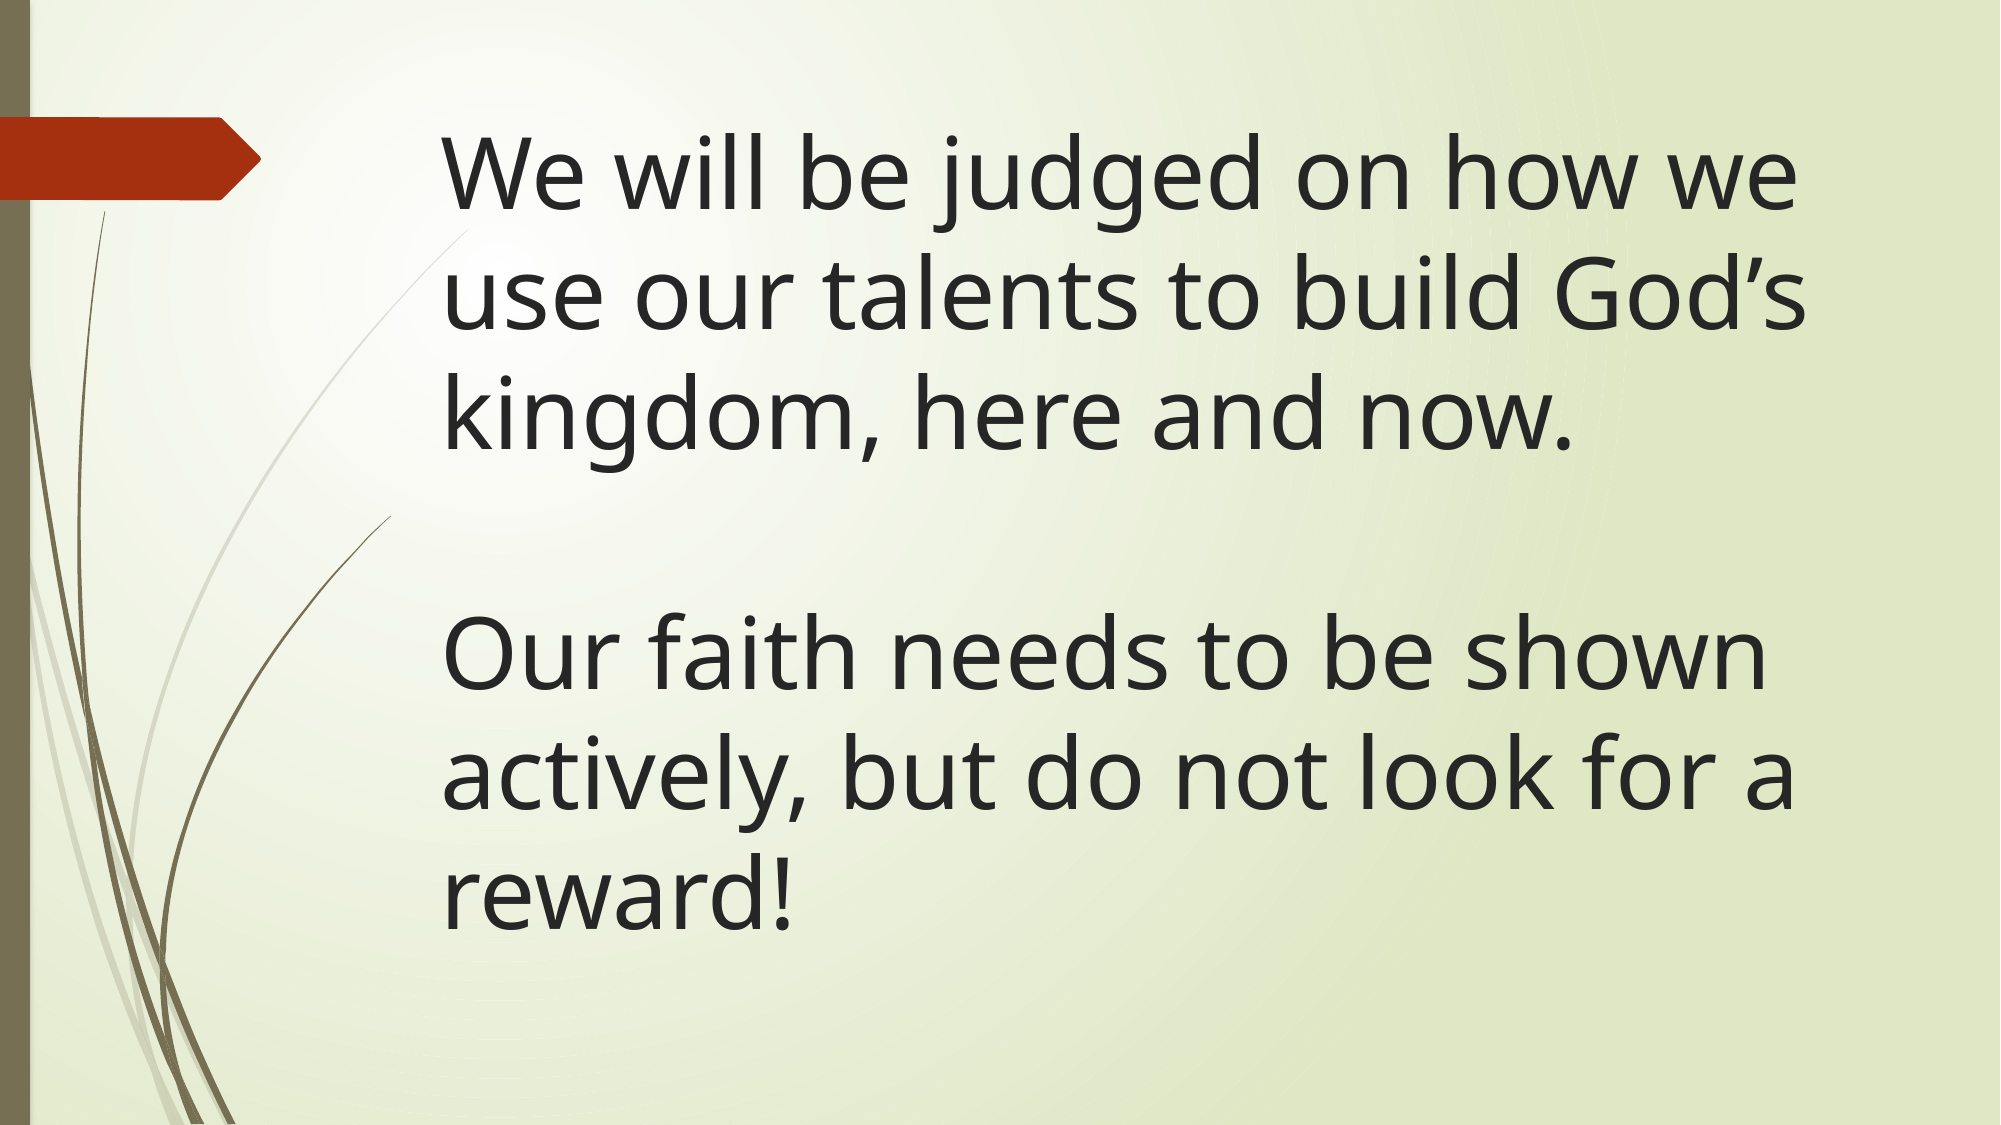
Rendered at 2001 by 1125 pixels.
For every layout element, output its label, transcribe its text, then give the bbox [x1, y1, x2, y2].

title We will be judged on how we use our talents to build God’s kingdom, here and now. Our faith needs to be shown actively, but do not look for a reward! [425, 102, 1888, 313]
text_box [1227, 674, 1692, 976]
